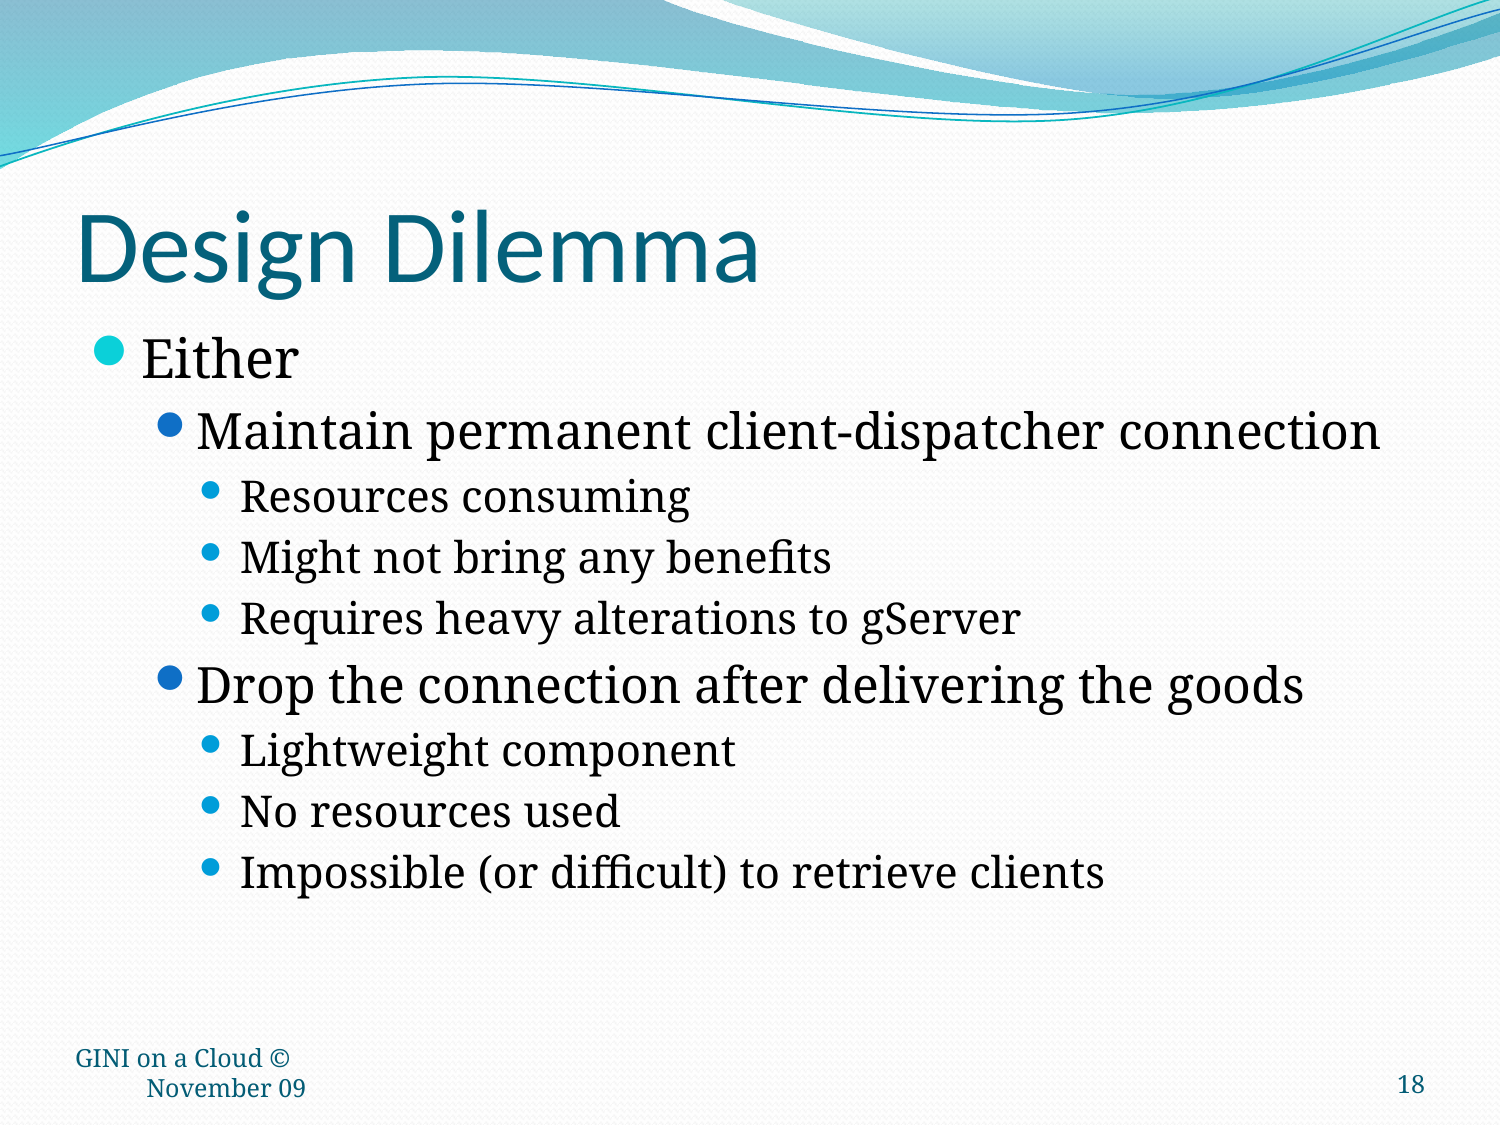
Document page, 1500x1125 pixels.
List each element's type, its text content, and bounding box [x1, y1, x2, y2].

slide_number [75, 1042, 425, 1103]
title Design Dilemma [75, 115, 1425, 303]
list Either Maintain permanent client-dispatcher connection Resources consuming Might not bring any benefits Requires heavy alterations to gServer Drop the connection after delivering the goods Lightweight component No resources used Impossible (or difficult) to retrieve clients [75, 317, 1425, 1038]
slide_number 18 [1299, 1042, 1425, 1103]
